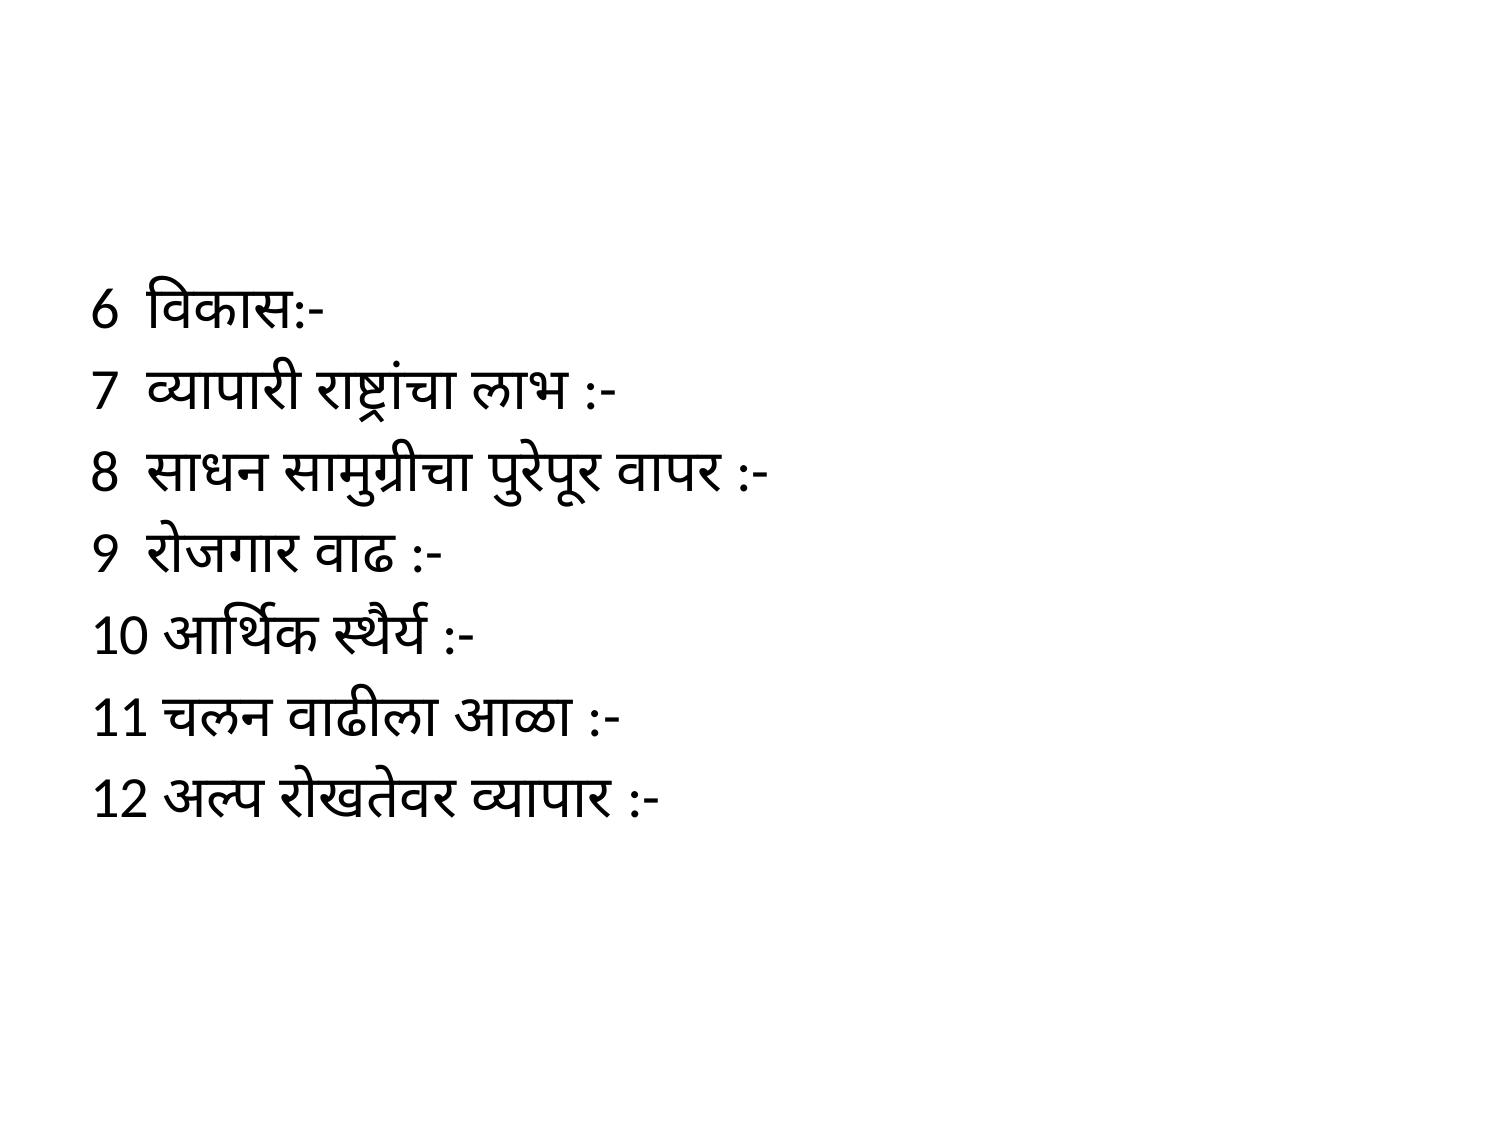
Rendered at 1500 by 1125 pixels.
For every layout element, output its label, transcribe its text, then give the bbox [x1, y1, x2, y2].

list 6 विकास:- 7 व्यापारी राष्ट्रांचा लाभ :- 8 साधन सामुग्रीचा पुरेपूर वापर :- 9 रोजगार वाढ :- 10 आर्थिक स्थैर्य :- 11 चलन वाढीला आळा :- 12 अल्प रोखतेवर व्यापार :- [75, 262, 1425, 1005]
